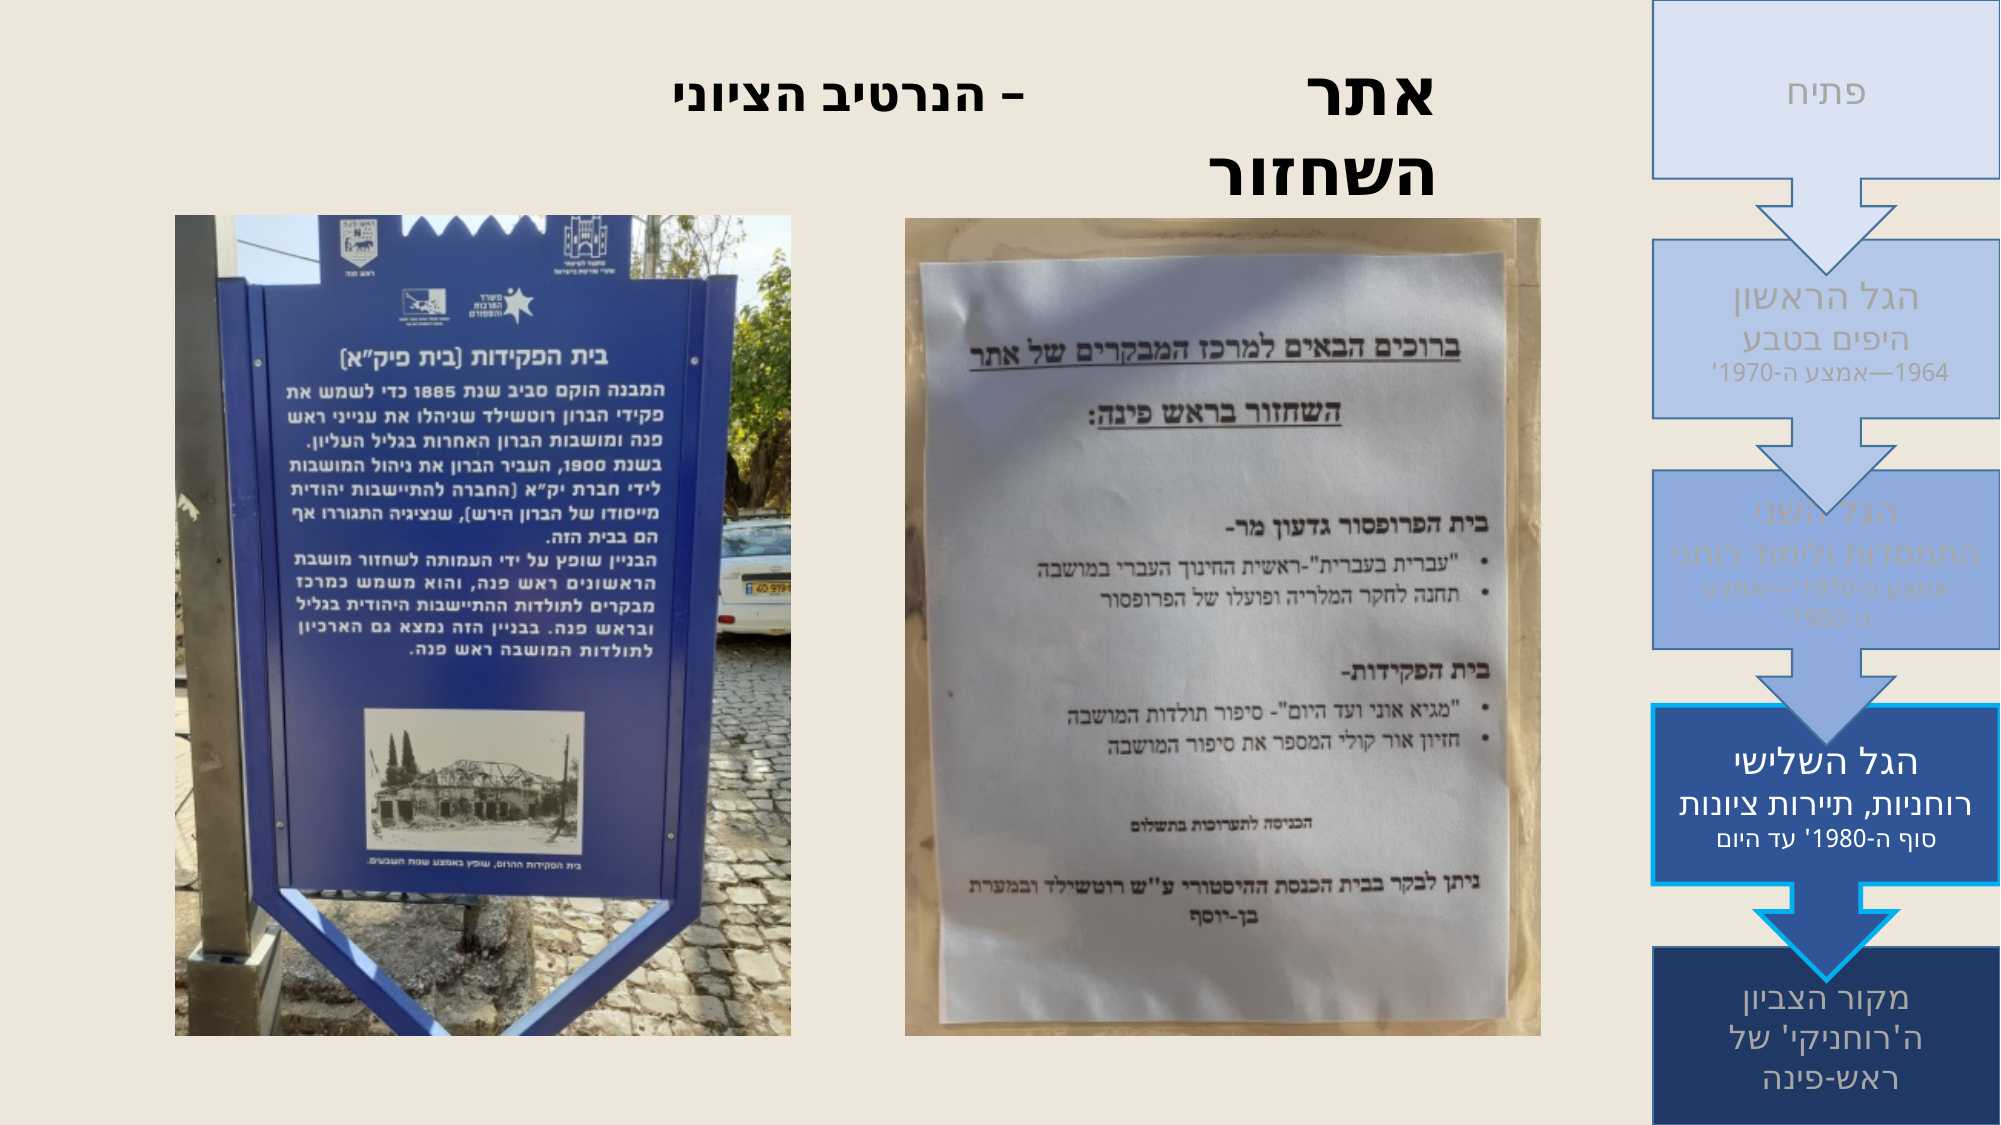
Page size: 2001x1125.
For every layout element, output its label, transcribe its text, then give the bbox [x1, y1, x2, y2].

text_box – הנרטיב הציוני [565, 54, 1041, 130]
text_box אתר השחזור [1059, 41, 1455, 217]
picture [175, 215, 791, 1036]
picture [904, 218, 1541, 1036]
text_box הגל השלישי רוחניות, תיירות ציונות סוף ה-1980' עד היום [1651, 704, 2000, 982]
text_box הגל השני התמסדות ולימוד רוחני אמצע ה-1970'—אמצע ה-1980' [1651, 469, 2000, 747]
text_box מקור הצביון ה'רוחניקי' של ראש-פינה [1652, 946, 2000, 1125]
text_box פתיח [1651, 0, 2000, 277]
text_box הגל הראשון היפים בטבע 1964—אמצע ה-1970' [1651, 238, 2000, 517]
